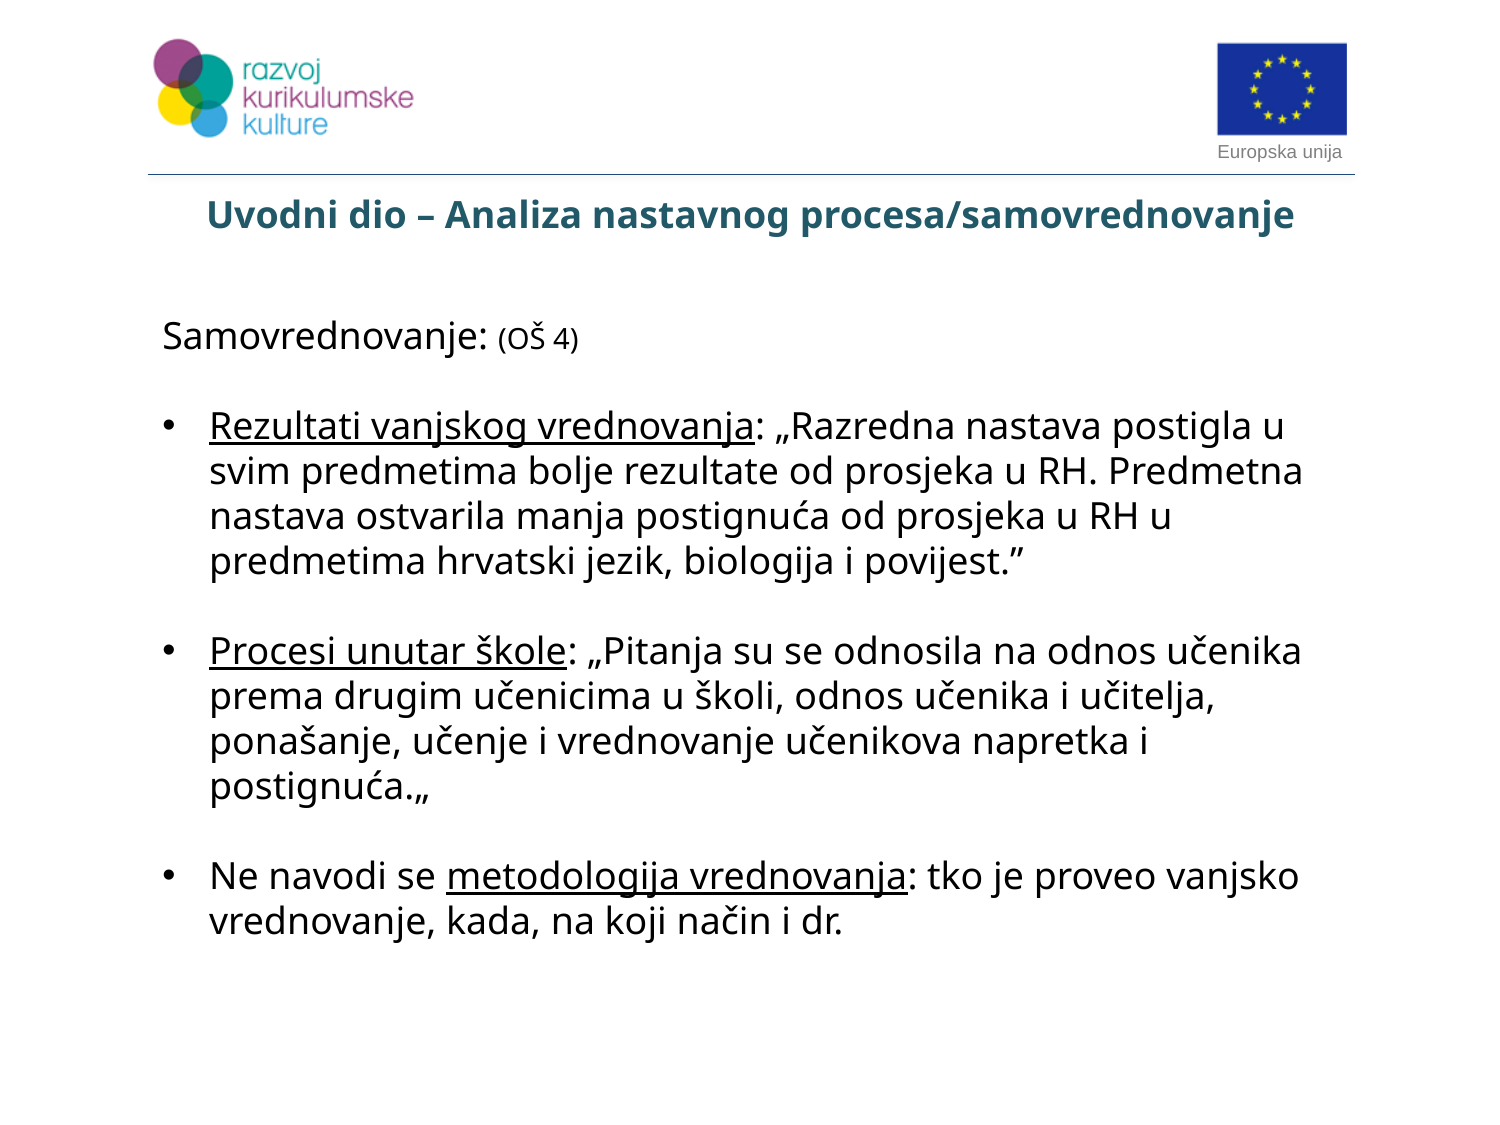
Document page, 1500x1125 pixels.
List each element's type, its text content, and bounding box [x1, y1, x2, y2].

picture [147, 24, 421, 147]
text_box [1202, 41, 1367, 171]
text_box Uvodni dio – Analiza nastavnog procesa/samovrednovanje [147, 183, 1355, 244]
text_box Samovrednovanje: (OŠ 4) Rezultati vanjskog vrednovanja: „Razredna nastava postigla u svim predmetima bolje rezultate od prosjeka u RH. Predmetna nastava ostvarila manja postignuća od prosjeka u RH u predmetima hrvatski jezik, biologija i povijest.” Procesi unutar škole: „Pitanja su se odnosila na odnos učenika prema drugim učenicima u školi, odnos učenika i učitelja, ponašanje, učenje i vrednovanje učenikova napretka i postignuća.„ Ne navodi se metodologija vrednovanja: tko je proveo vanjsko vrednovanje, kada, na koji način i dr. [147, 304, 1347, 950]
